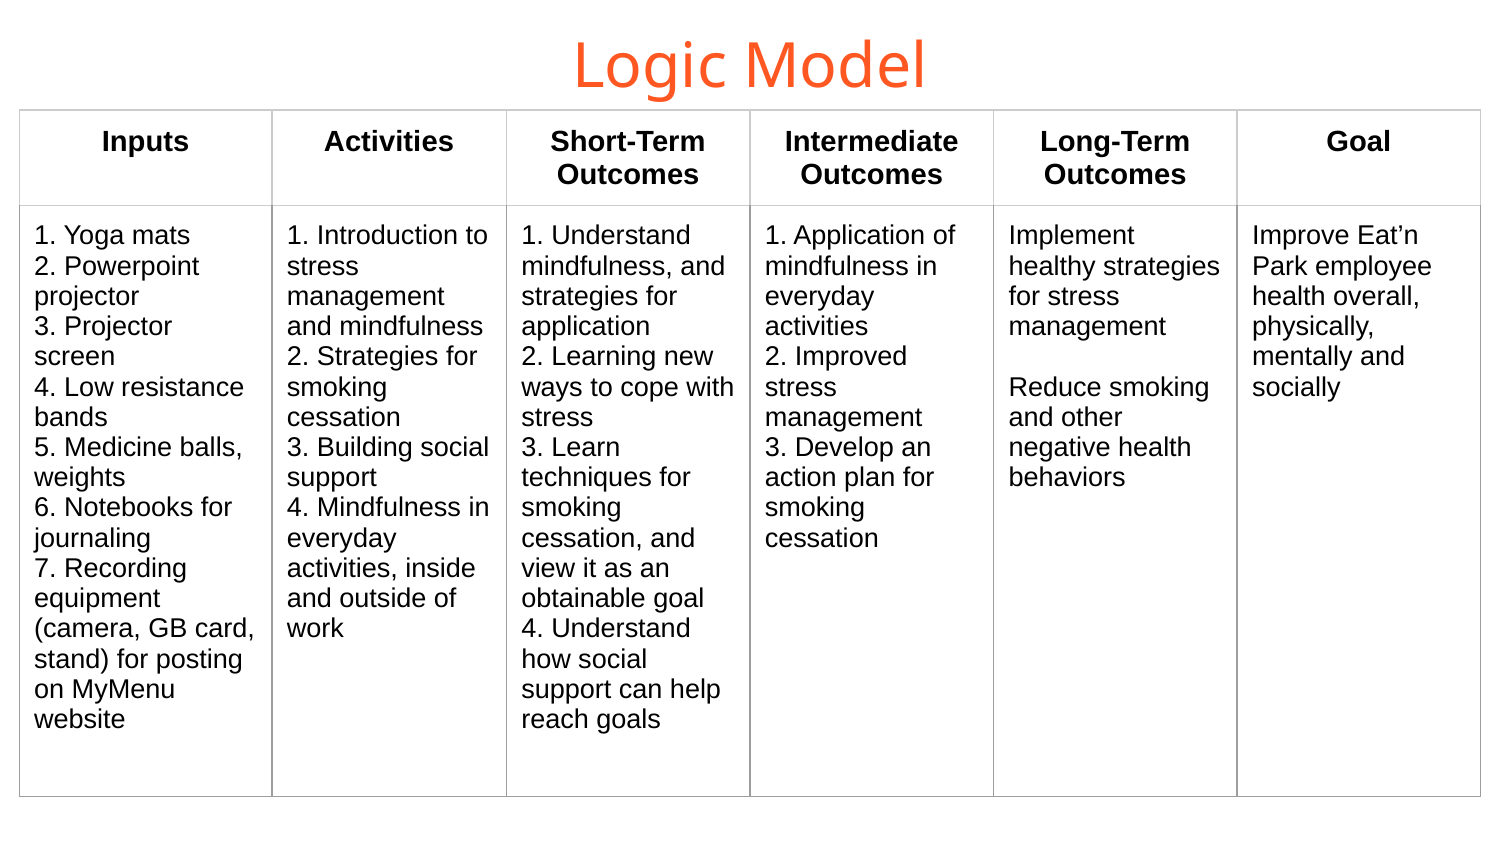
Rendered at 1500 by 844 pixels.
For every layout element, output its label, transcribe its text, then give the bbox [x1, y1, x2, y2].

table_cell Improve Eat’n Park employee health overall, physically, mentally and socially [1238, 206, 1480, 796]
table_cell 1. Application of mindfulness in everyday activities 2. Improved stress management 3. Develop an action plan for smoking cessation [751, 206, 993, 796]
table_header Intermediate Outcomes [751, 111, 993, 205]
table_header Activities [273, 111, 506, 205]
table_cell 1. Yoga mats 2. Powerpoint projector 3. Projector screen 4. Low resistance bands 5. Medicine balls, weights 6. Notebooks for journaling 7. Recording equipment (camera, GB card, stand) for posting on MyMenu website [20, 206, 271, 796]
table_cell 1. Introduction to stress management and mindfulness 2. Strategies for smoking cessation 3. Building social support 4. Mindfulness in everyday activities, inside and outside of work [273, 206, 506, 796]
title Logic Model [51, 9, 1449, 93]
table_header Inputs [20, 111, 271, 205]
table_header Goal [1238, 111, 1480, 205]
table_cell Implement healthy strategies for stress management Reduce smoking and other negative health behaviors [994, 206, 1236, 796]
table_cell 1. Understand mindfulness, and strategies for application 2. Learning new ways to cope with stress 3. Learn techniques for smoking cessation, and view it as an obtainable goal 4. Understand how social support can help reach goals [507, 206, 749, 796]
table_header Long-Term Outcomes [994, 111, 1236, 205]
table_header Short-Term Outcomes [507, 111, 749, 205]
